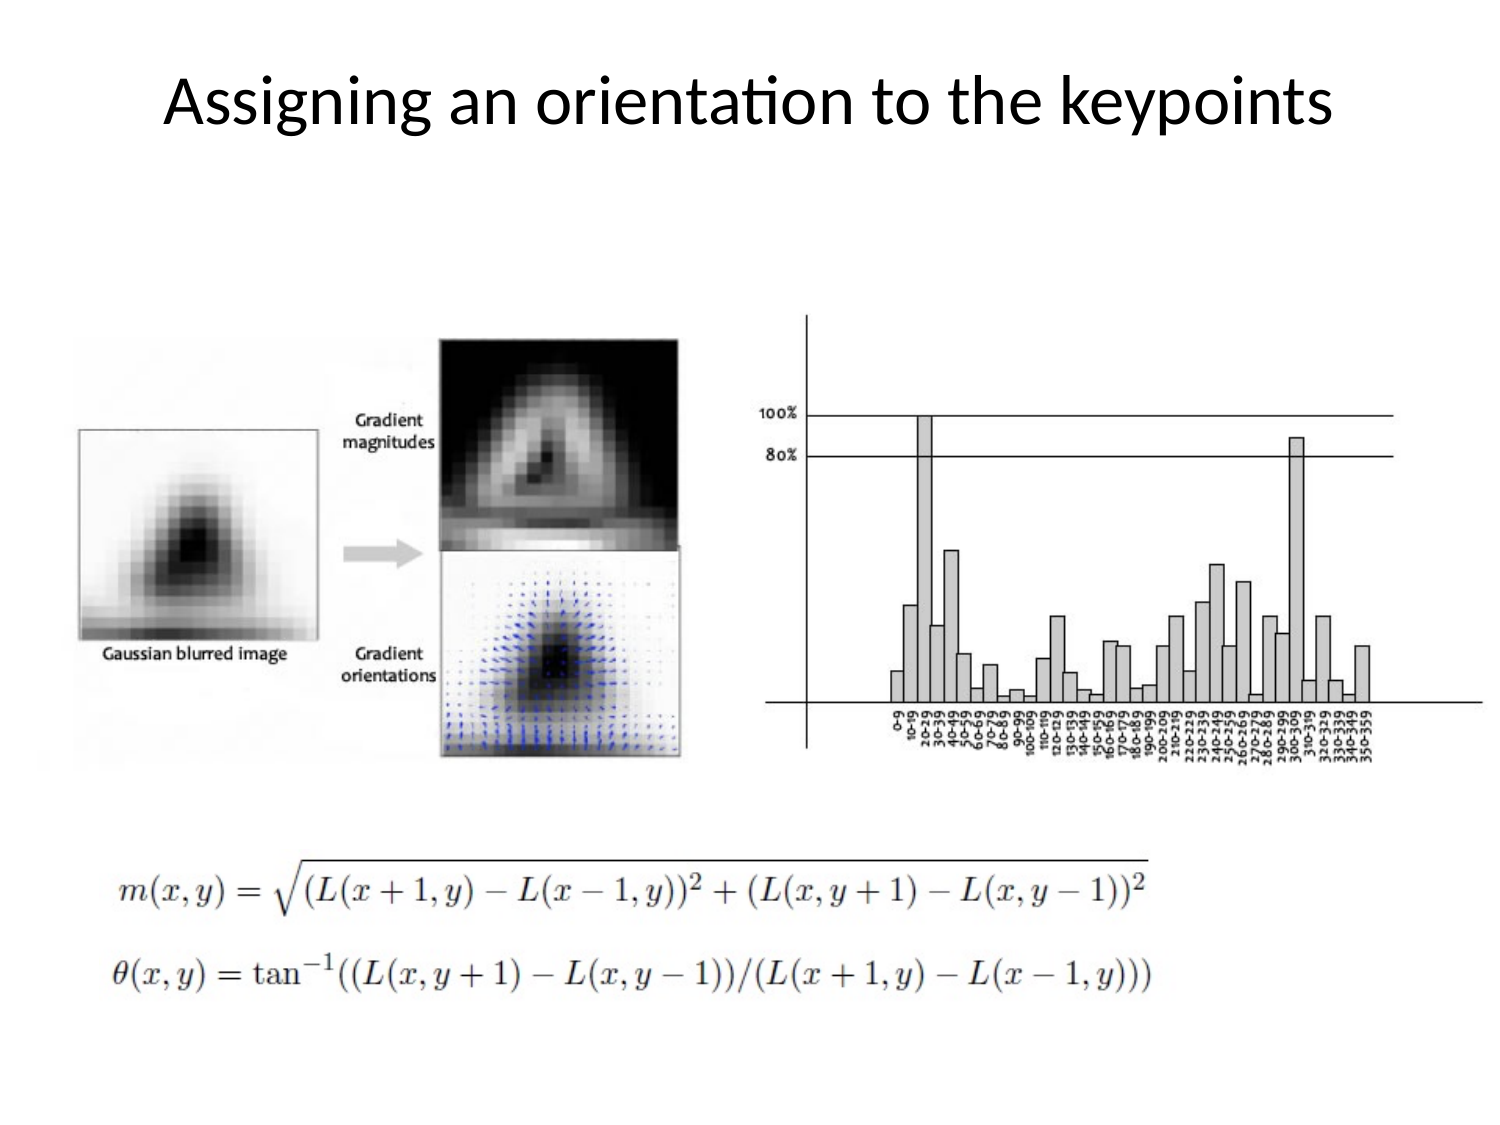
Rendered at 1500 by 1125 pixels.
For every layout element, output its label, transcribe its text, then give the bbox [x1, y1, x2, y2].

picture [37, 337, 699, 771]
title Assigning an orientation to the keypoints [75, 45, 1425, 233]
picture [749, 287, 1500, 788]
picture [99, 849, 1183, 1019]
